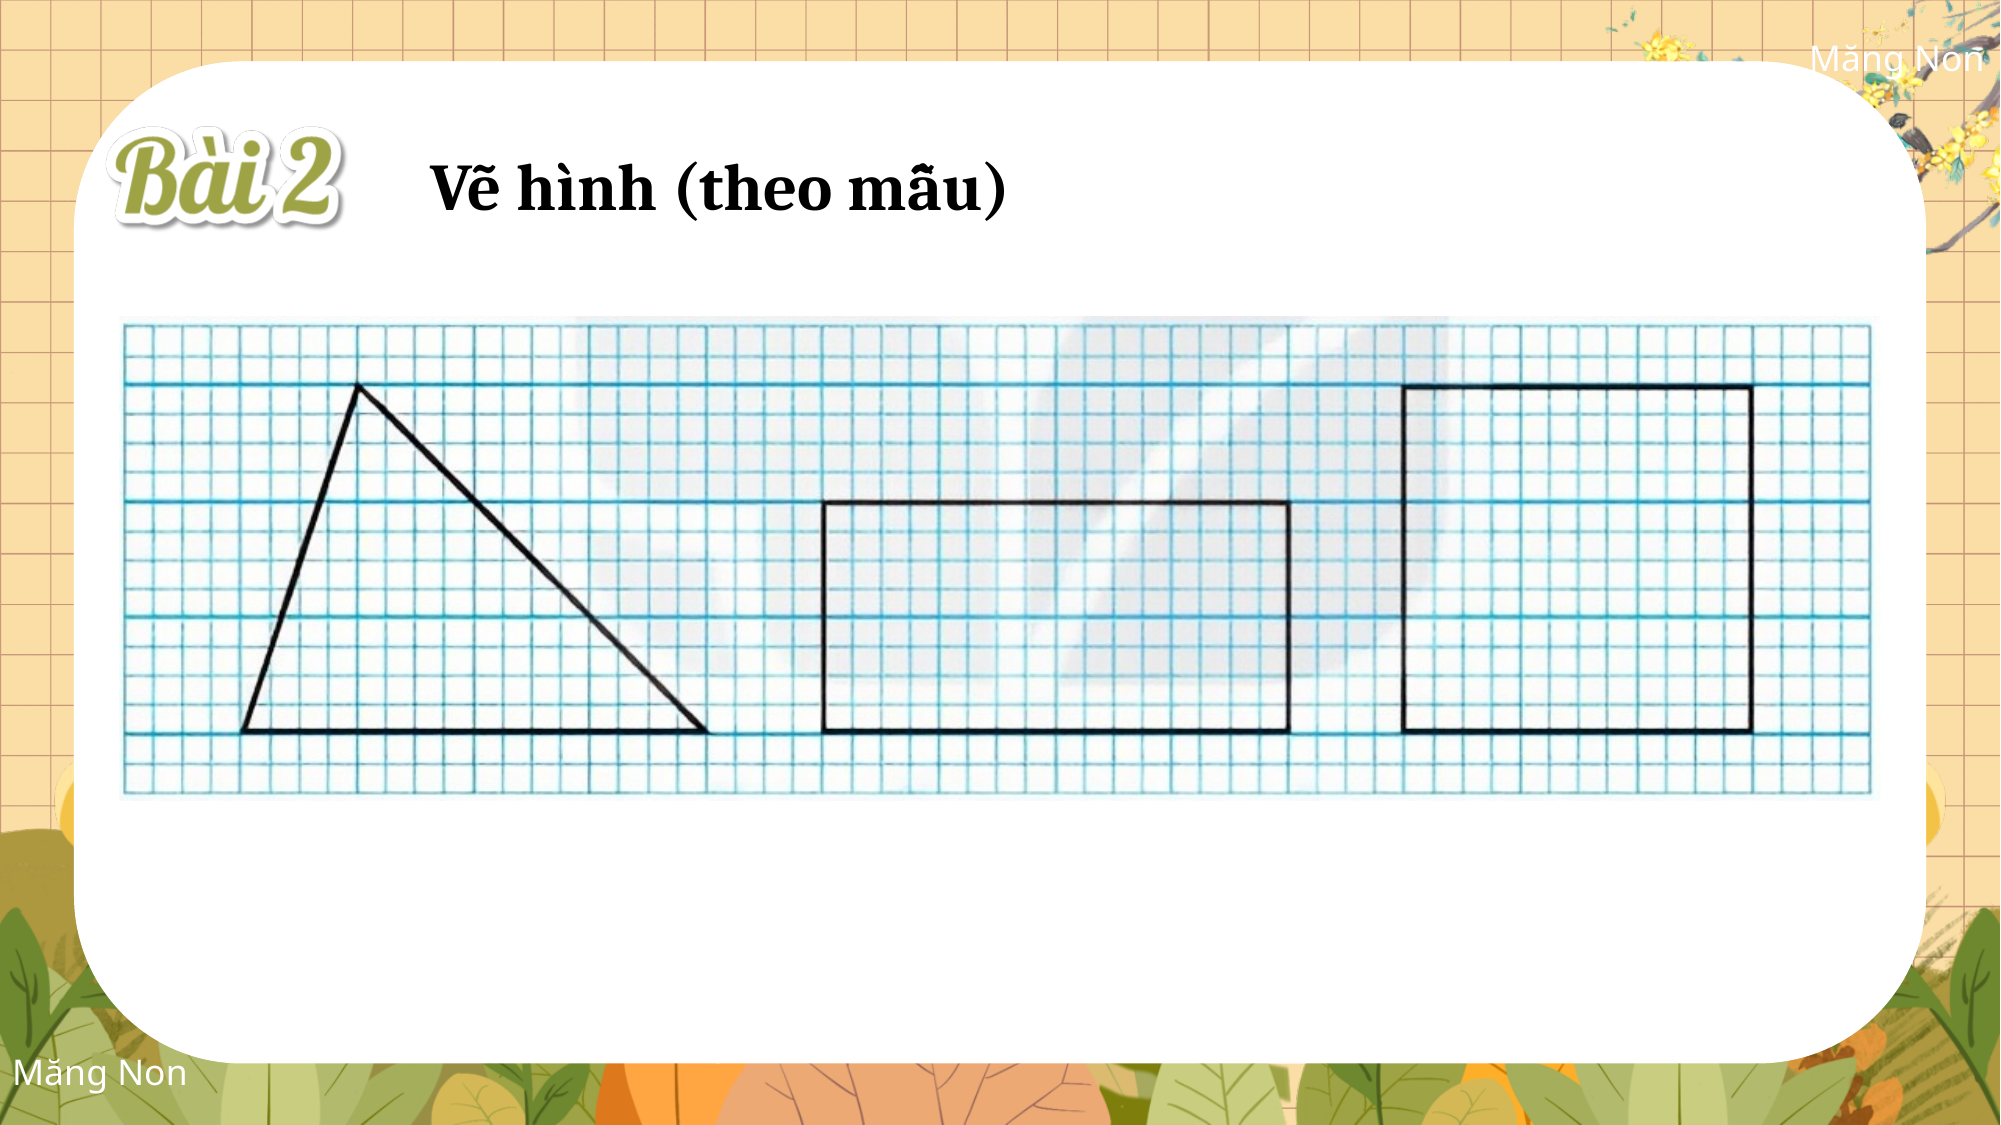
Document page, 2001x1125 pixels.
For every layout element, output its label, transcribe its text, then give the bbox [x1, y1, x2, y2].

picture [0, 0, 2000, 1125]
text_box Vẽ hình (theo mẫu) [415, 136, 1026, 232]
